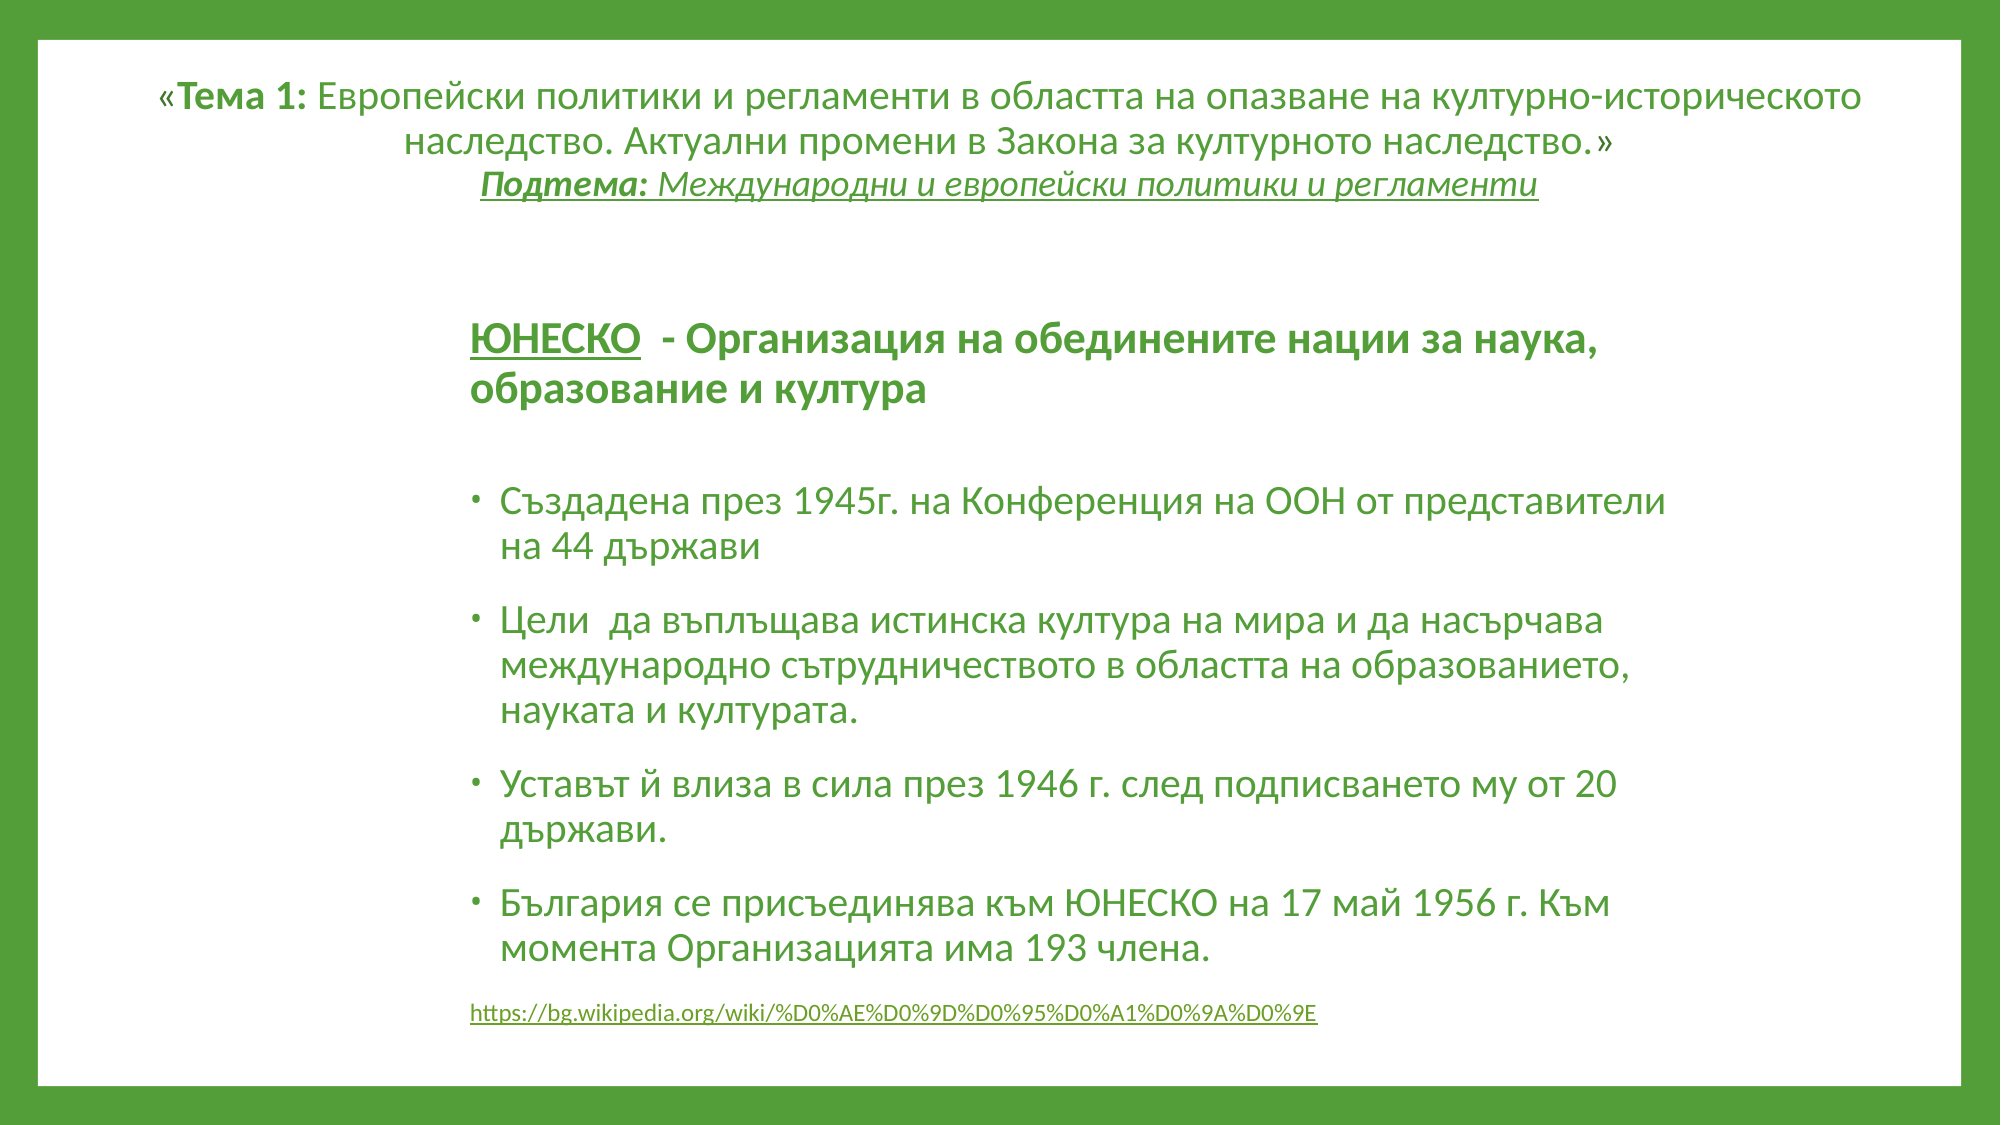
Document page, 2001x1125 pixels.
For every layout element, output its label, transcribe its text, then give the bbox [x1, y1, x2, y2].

list ЮНЕСКО - Организация на обединените нации за наука, образование и култура Създадена през 1945г. на Конференция на ООН от представители на 44 държави Цели да въплъщава истинска култура на мира и да насърчава международно сътрудничеството в областта на образованието, науката и културата. Уставът й влиза в сила през 1946 г. след подписването му от 20 държави. България се присъединява към ЮНЕСКО на 17 май 1956 г. Към момента Организацията има 193 члена. https://bg.wikipedia.org/wiki/%D0%AE%D0%9D%D0%95%D0%A1%D0%9A%D0%9E [447, 306, 1710, 1050]
title «Тема 1: Европейски политики и регламенти в областта на опазване на културно-историческото наследство. Актуални промени в Закона за културното наследство.» Подтема: Международни и европейски политики и регламенти [61, 58, 1950, 233]
